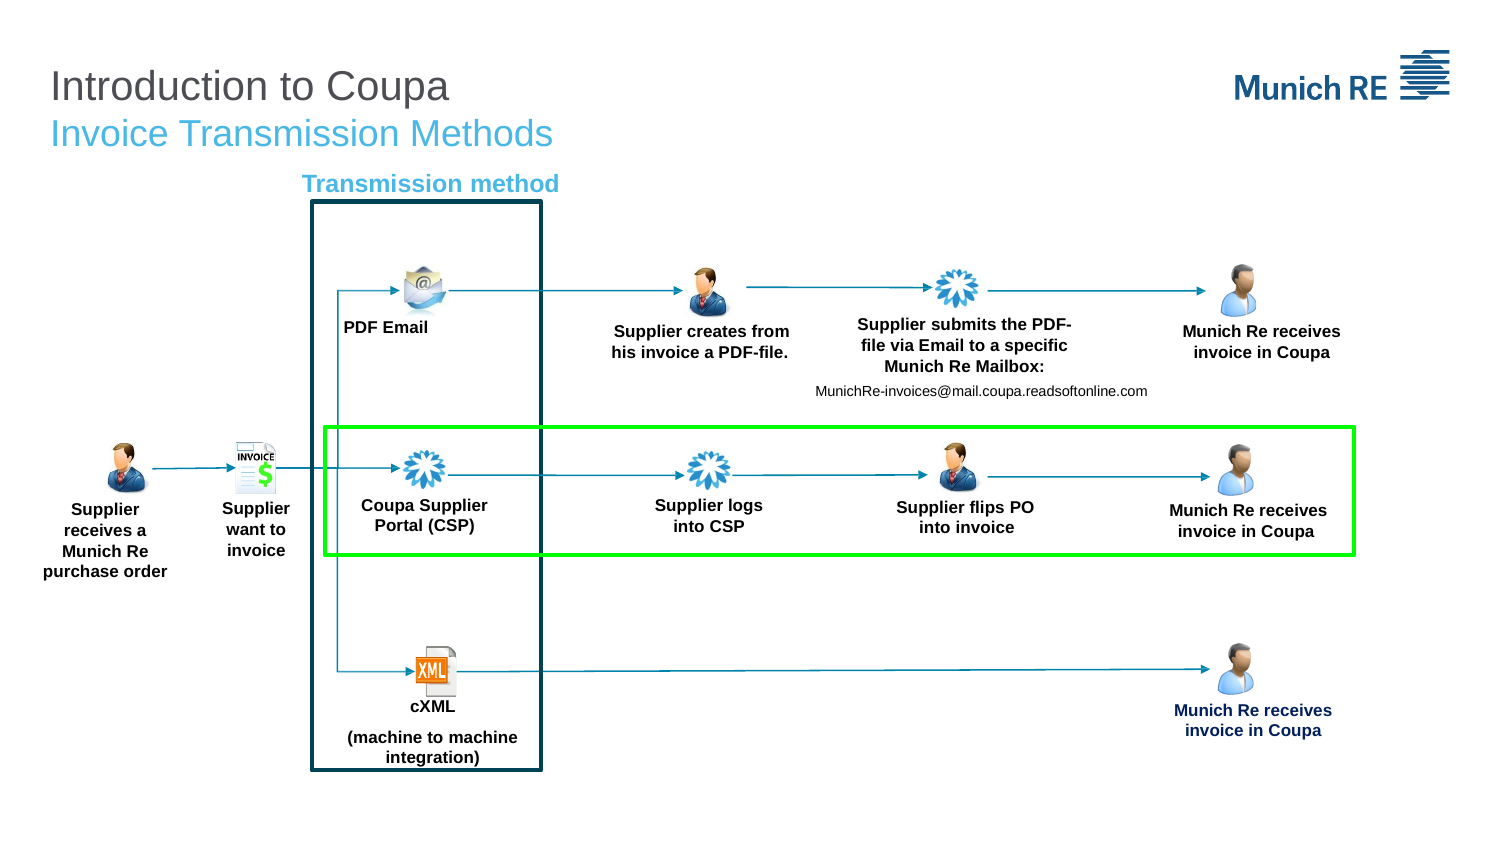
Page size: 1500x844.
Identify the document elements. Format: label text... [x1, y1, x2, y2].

text_box Supplier receives a Munich Re purchase order [36, 497, 174, 581]
text_box MunichRe-invoices@mail.coupa.readsoftonline.com [800, 374, 1169, 408]
text_box Transmission method [300, 165, 596, 198]
text_box Supplier creates from his invoice a PDF-file. [606, 318, 811, 362]
text_box [1220, 264, 1257, 317]
text_box [987, 286, 1206, 296]
text_box [746, 282, 933, 293]
text_box Introduction to Coupa Invoice Transmission Methods [50, 59, 1173, 151]
text_box [153, 463, 235, 473]
text_box Supplier submits the PDF-file via Email to a specific Munich Re Mailbox: [849, 311, 1079, 374]
text_box [1217, 643, 1254, 695]
text_box [311, 201, 541, 771]
text_box [448, 286, 683, 296]
text_box [934, 268, 981, 310]
text_box [324, 426, 1355, 555]
text_box Munich Re receives invoice in Coupa [1156, 697, 1350, 741]
text_box [541, 664, 1211, 674]
text_box Munich Re receives invoice in Coupa [1168, 318, 1355, 362]
text_box [683, 267, 733, 318]
text_box Supplier want to invoice [207, 496, 305, 560]
text_box [235, 442, 276, 494]
text_box [101, 443, 153, 494]
